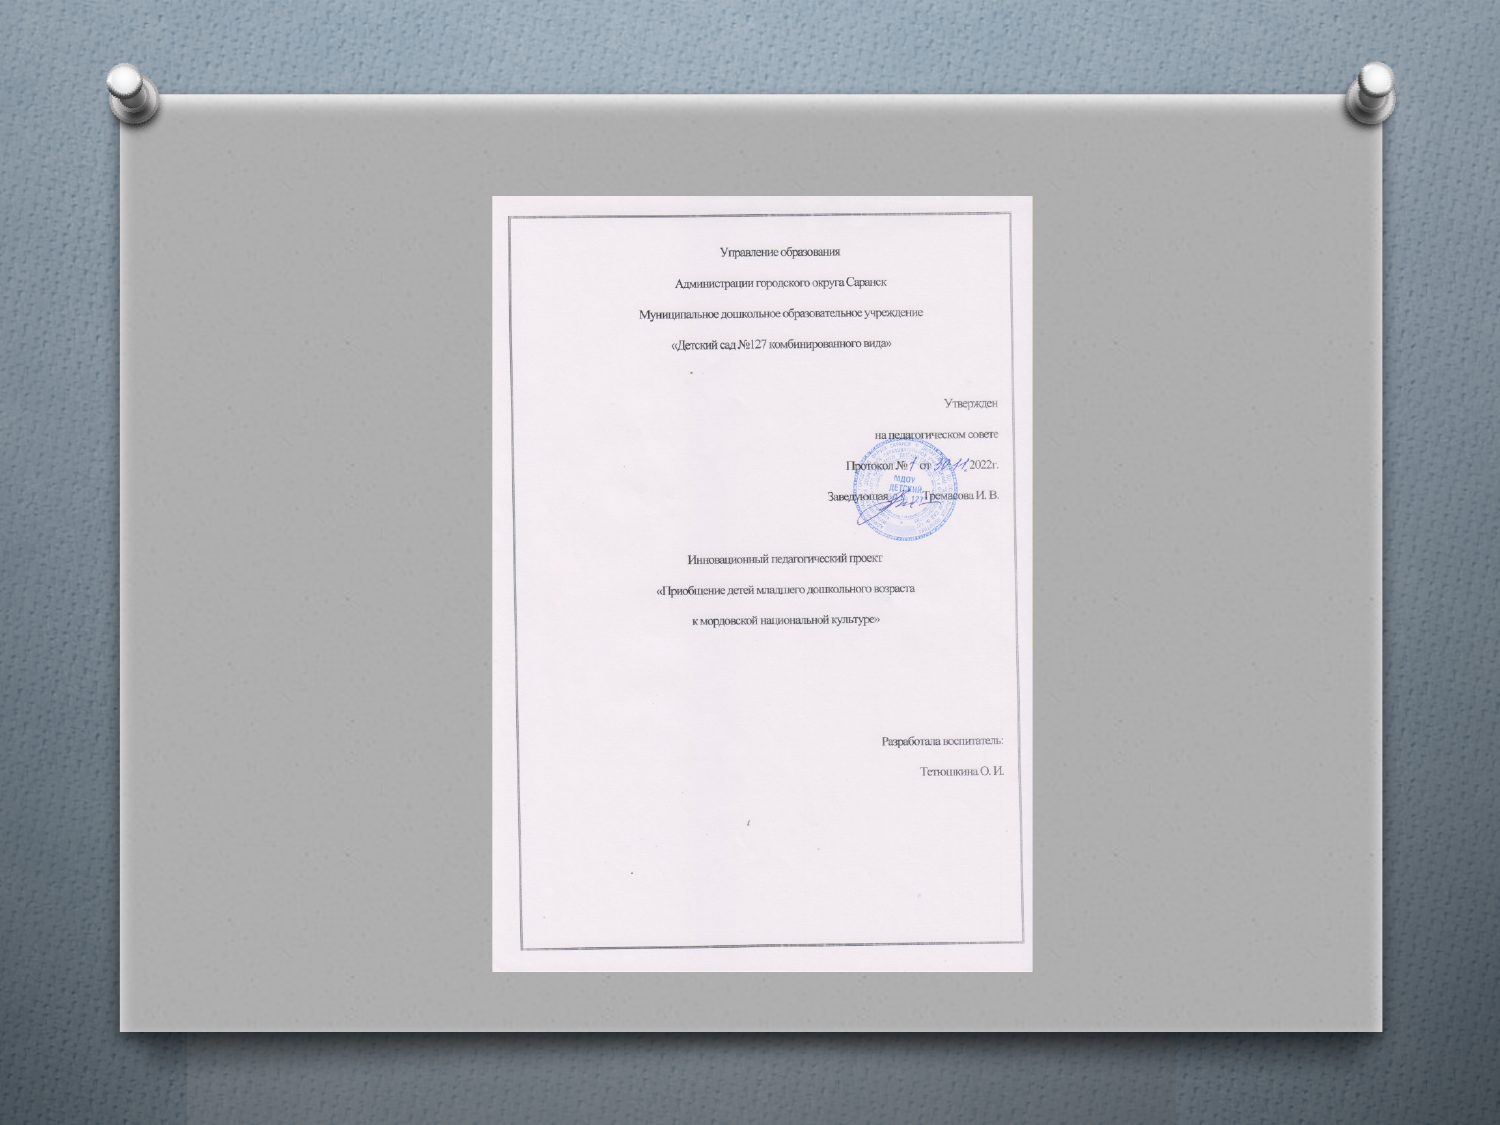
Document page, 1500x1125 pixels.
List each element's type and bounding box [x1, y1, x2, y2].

picture [492, 196, 1033, 972]
picture [1317, 35, 1439, 156]
picture [75, 29, 198, 153]
